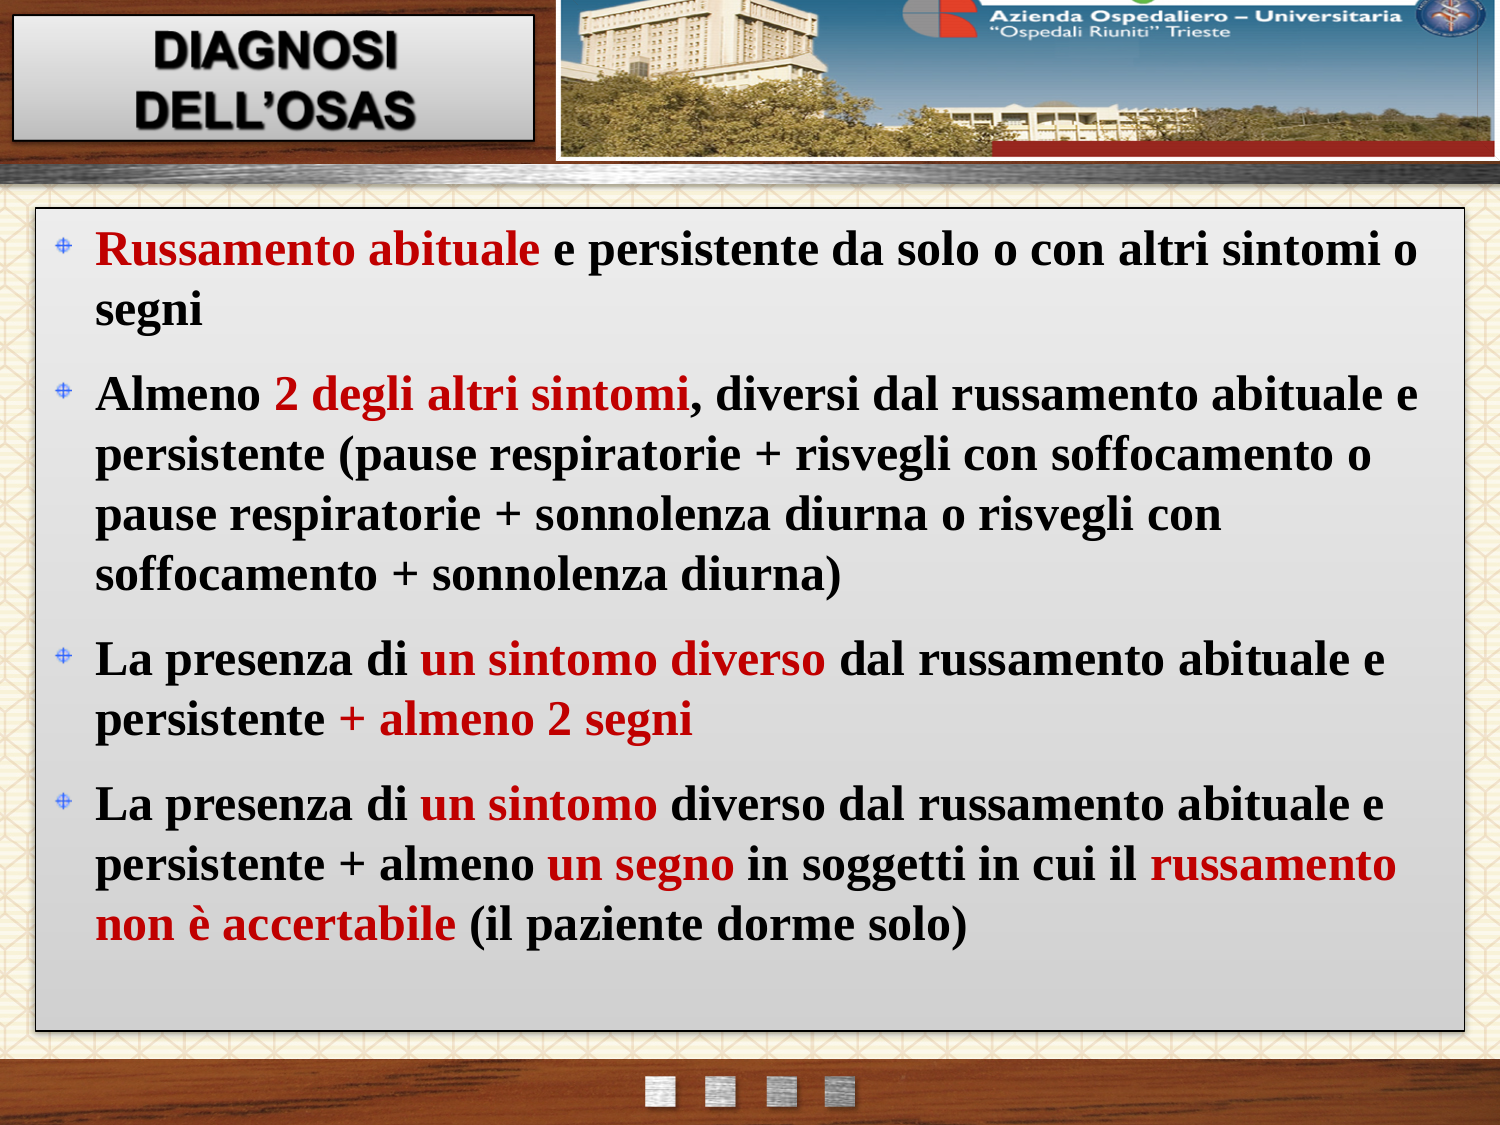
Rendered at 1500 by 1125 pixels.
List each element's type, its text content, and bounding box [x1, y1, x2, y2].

text_box Russamento abituale e persistente da solo o con altri sintomi o segni Almeno 2 degli altri sintomi, diversi dal russamento abituale e persistente (pause respiratorie + risvegli con soffocamento o pause respiratorie + sonnolenza diurna o risvegli con soffocamento + sonnolenza diurna) La presenza di un sintomo diverso dal russamento abituale e persistente + almeno 2 segni La presenza di un sintomo diverso dal russamento abituale e persistente + almeno un segno in soggetti in cui il russamento non è accertabile (il paziente dorme solo) [35, 207, 1465, 1032]
picture [0, 0, 1500, 1125]
